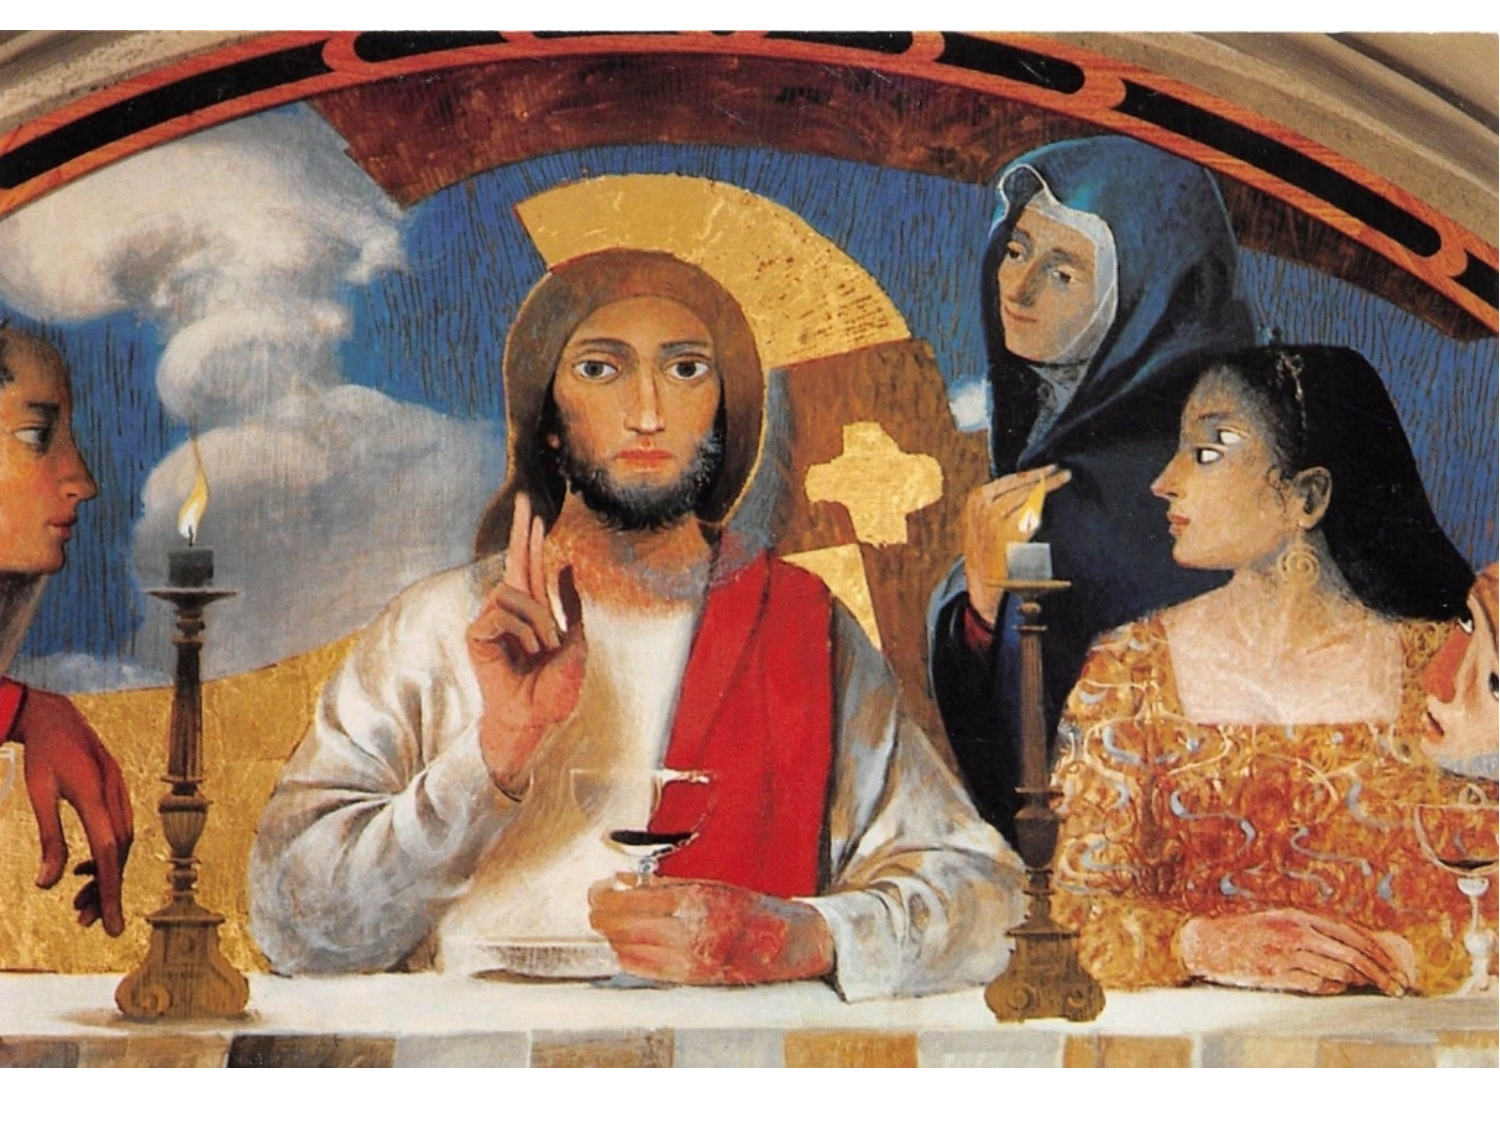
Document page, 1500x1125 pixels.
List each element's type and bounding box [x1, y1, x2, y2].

list [0, 30, 1500, 1068]
